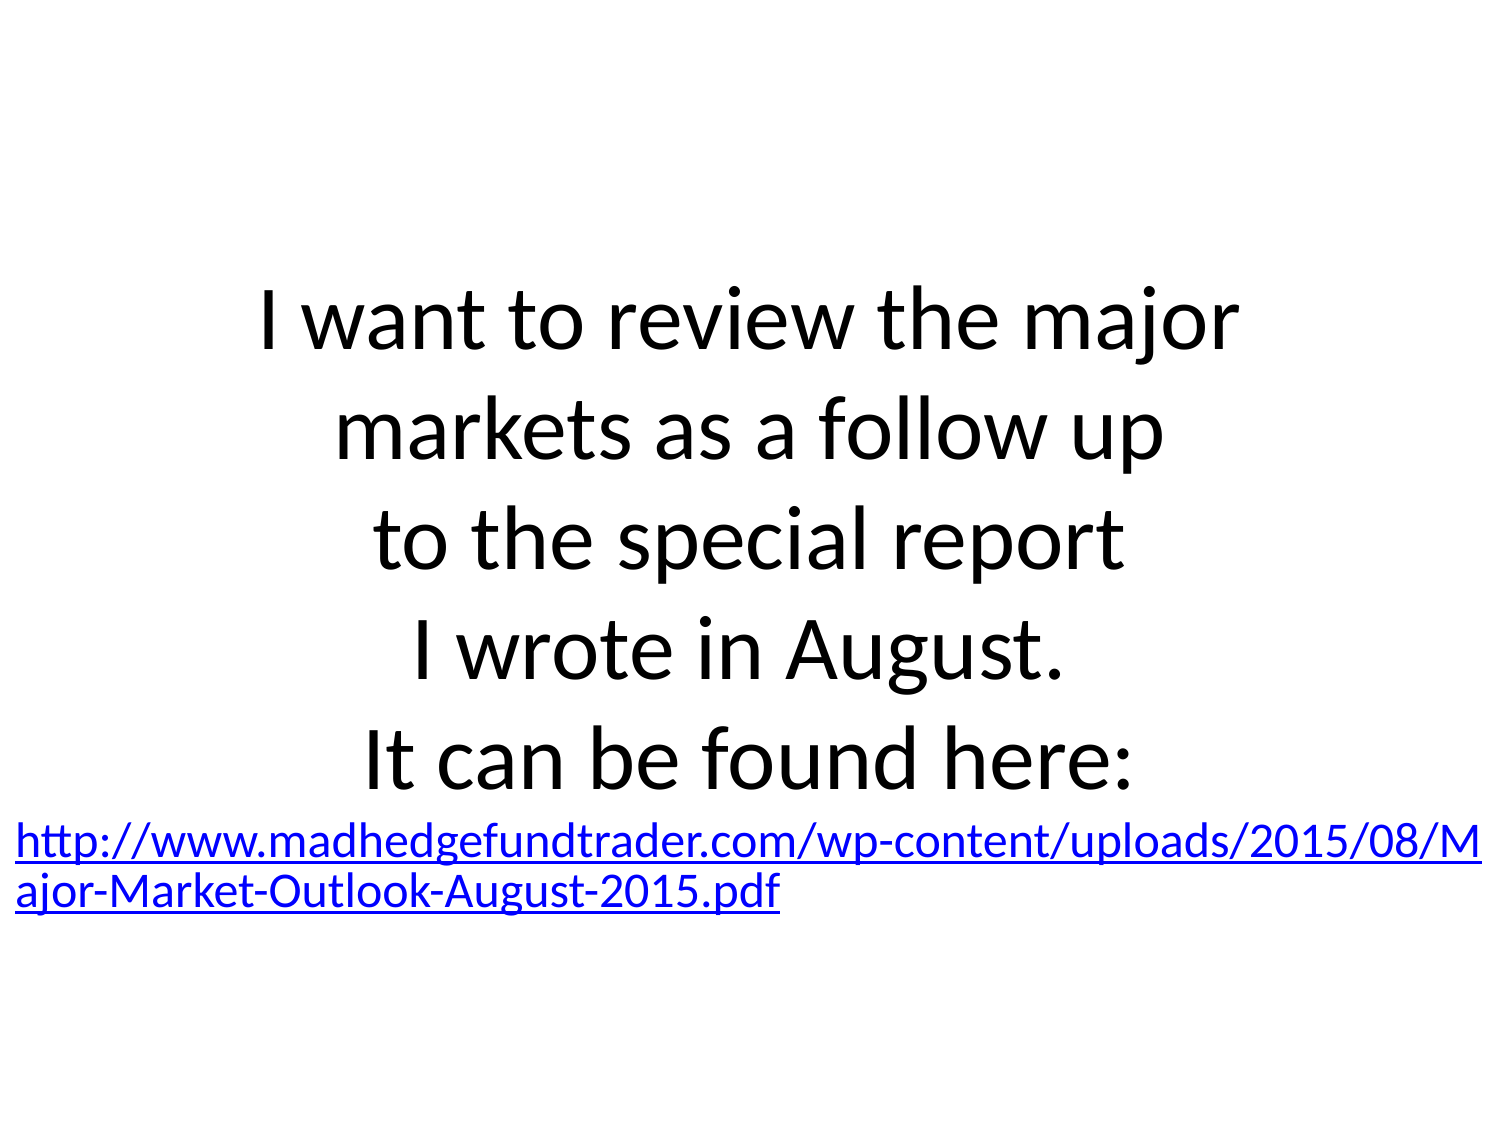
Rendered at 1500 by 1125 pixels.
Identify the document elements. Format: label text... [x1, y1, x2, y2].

title I want to review the major markets as a follow up to the special report I wrote in August. It can be found here: http://www.madhedgefundtrader.com/wp-content/uploads/2015/08/Major-Market-Outlook-August-2015.pdf [0, 0, 1500, 1125]
